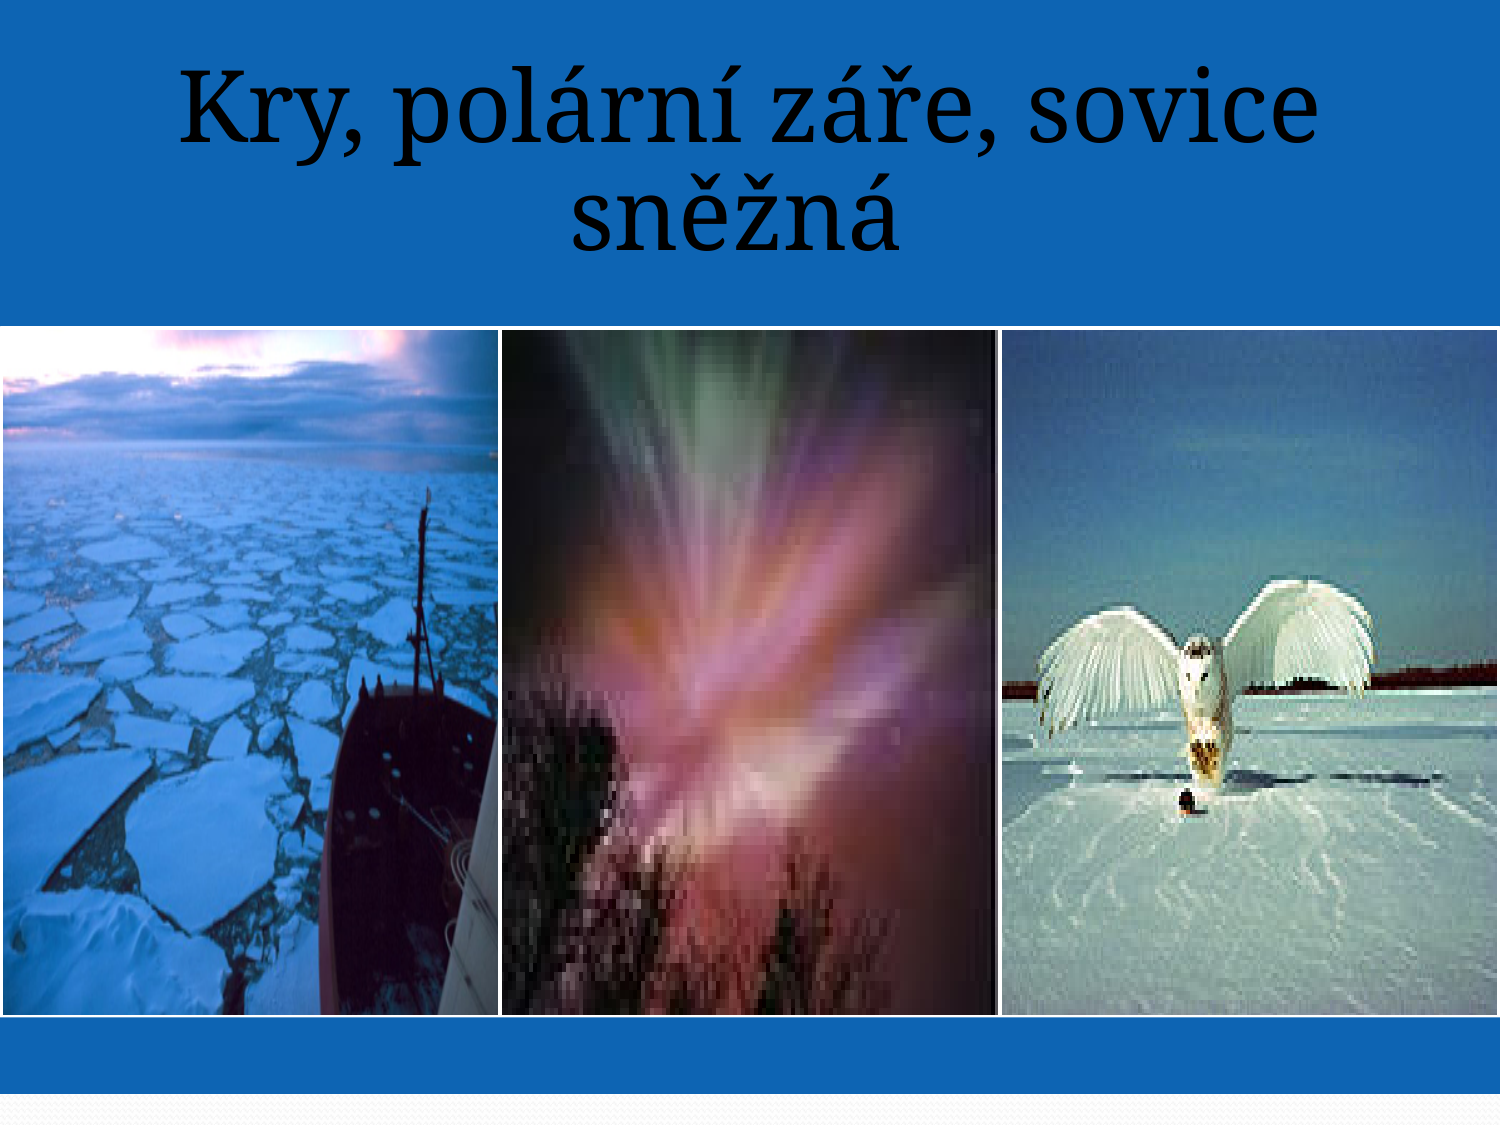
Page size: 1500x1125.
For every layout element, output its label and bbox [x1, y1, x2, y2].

list [0, 0, 1500, 1095]
